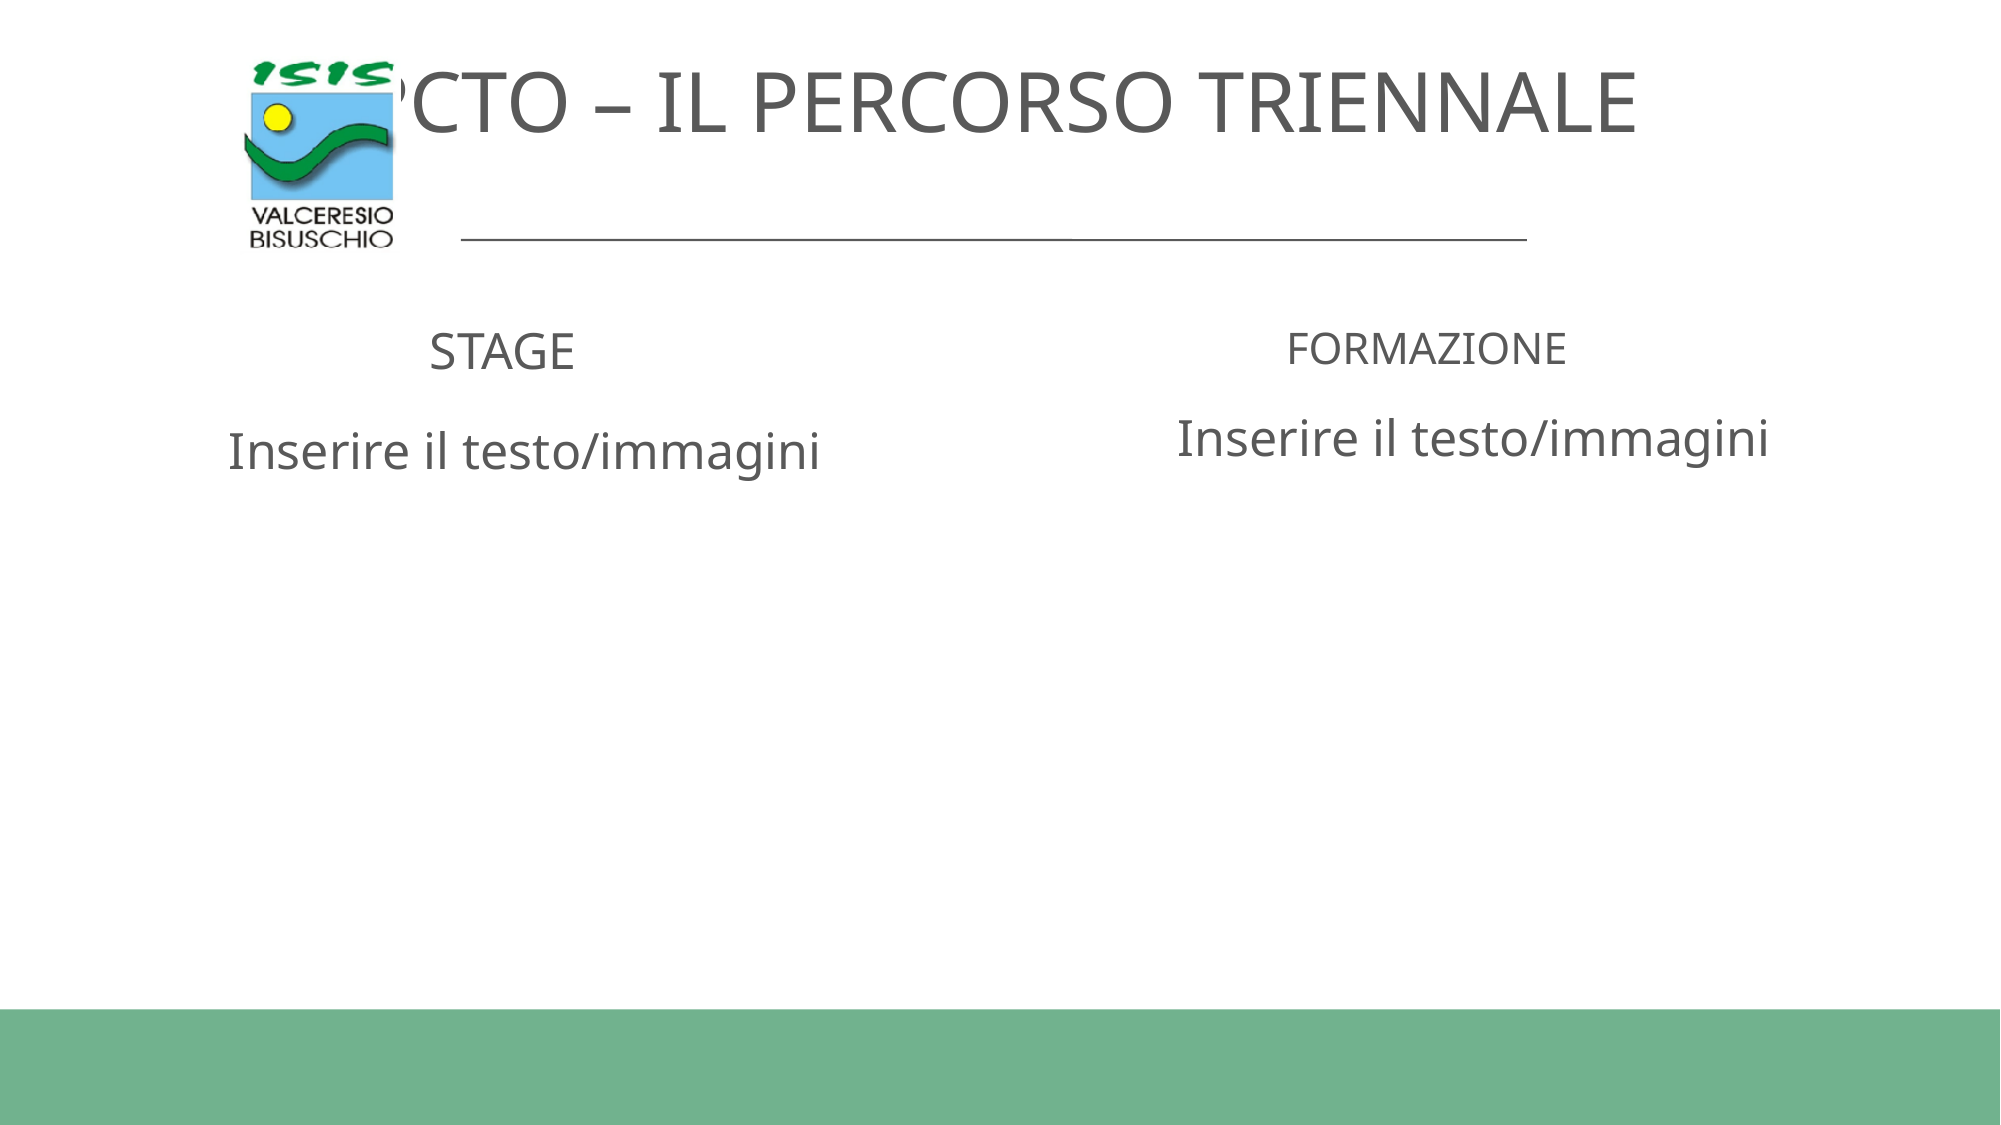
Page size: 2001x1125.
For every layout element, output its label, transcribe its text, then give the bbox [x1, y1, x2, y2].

text_box PCTO – IL PERCORSO TRIENNALE [0, 0, 2000, 312]
text_box Inserire il testo/immagini [179, 411, 872, 967]
text_box FORMAZIONE [1271, 319, 1586, 392]
text_box STAGE [414, 319, 608, 392]
picture [240, 55, 401, 256]
text_box Inserire il testo/immagini [1128, 398, 1820, 954]
text_box [0, 1007, 2000, 1125]
